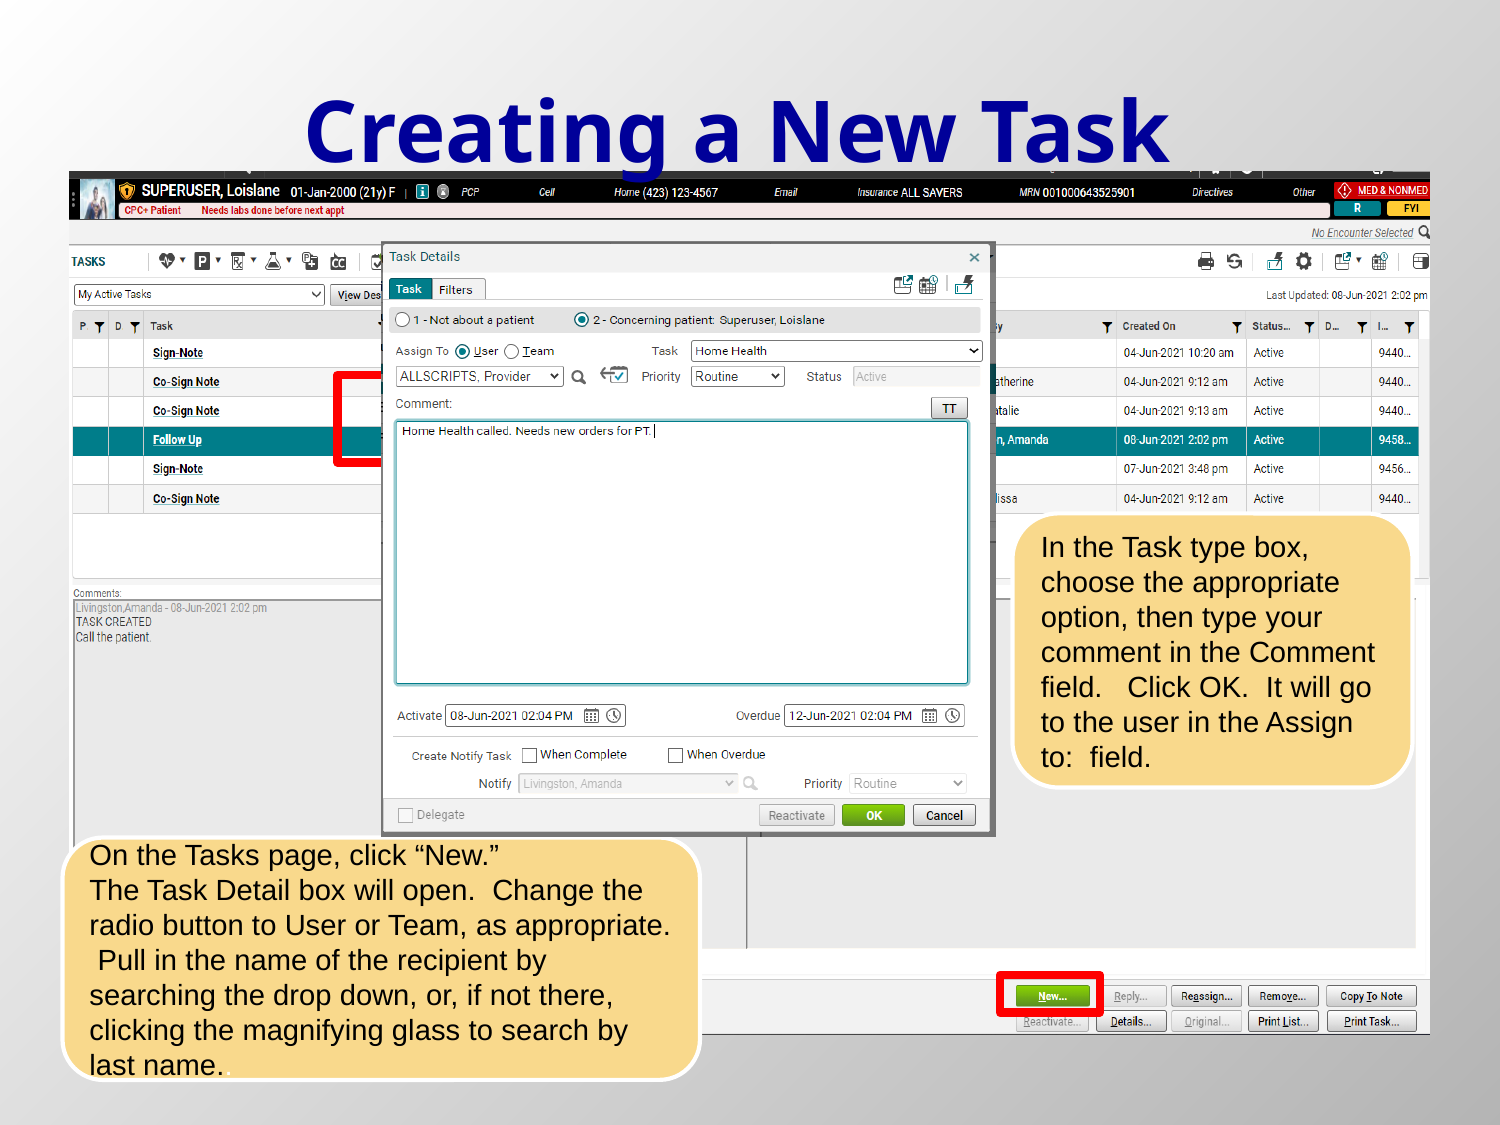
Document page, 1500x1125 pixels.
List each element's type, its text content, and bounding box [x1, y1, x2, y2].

title Creating a New Task [62, 45, 1413, 213]
text_box On the Tasks page, click “New.” The Task Detail box will open. Change the radio button to User or Team, as appropriate. Pull in the name of the recipient by searching the drop down, or, if not there, clicking the magnifying glass to search by last name.. [60, 852, 673, 1083]
picture [69, 171, 1431, 1035]
